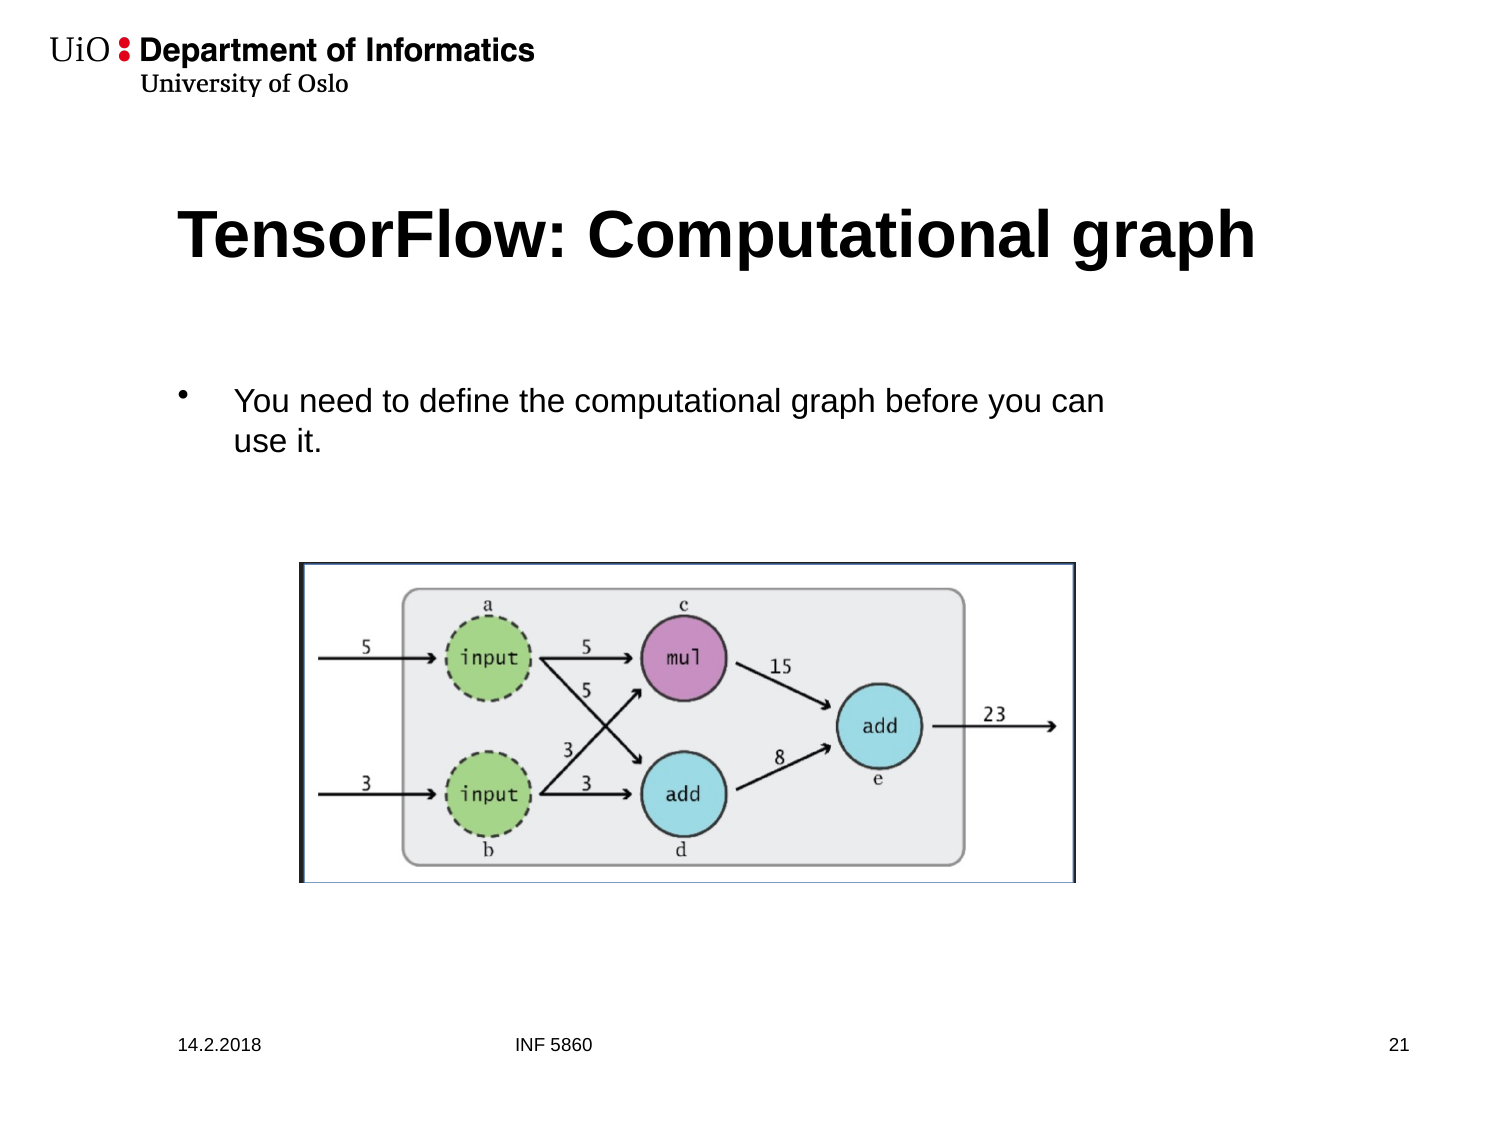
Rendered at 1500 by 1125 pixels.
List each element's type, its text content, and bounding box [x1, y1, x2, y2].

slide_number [162, 1024, 476, 1101]
list You need to define the computational graph before you can use it. [162, 324, 1172, 522]
picture [50, 37, 534, 97]
footer INF 5860 [499, 1024, 1288, 1101]
slide_number 22 [1312, 1024, 1426, 1101]
title TensorFlow: Computational graph [162, 137, 1425, 325]
picture [299, 562, 1077, 884]
